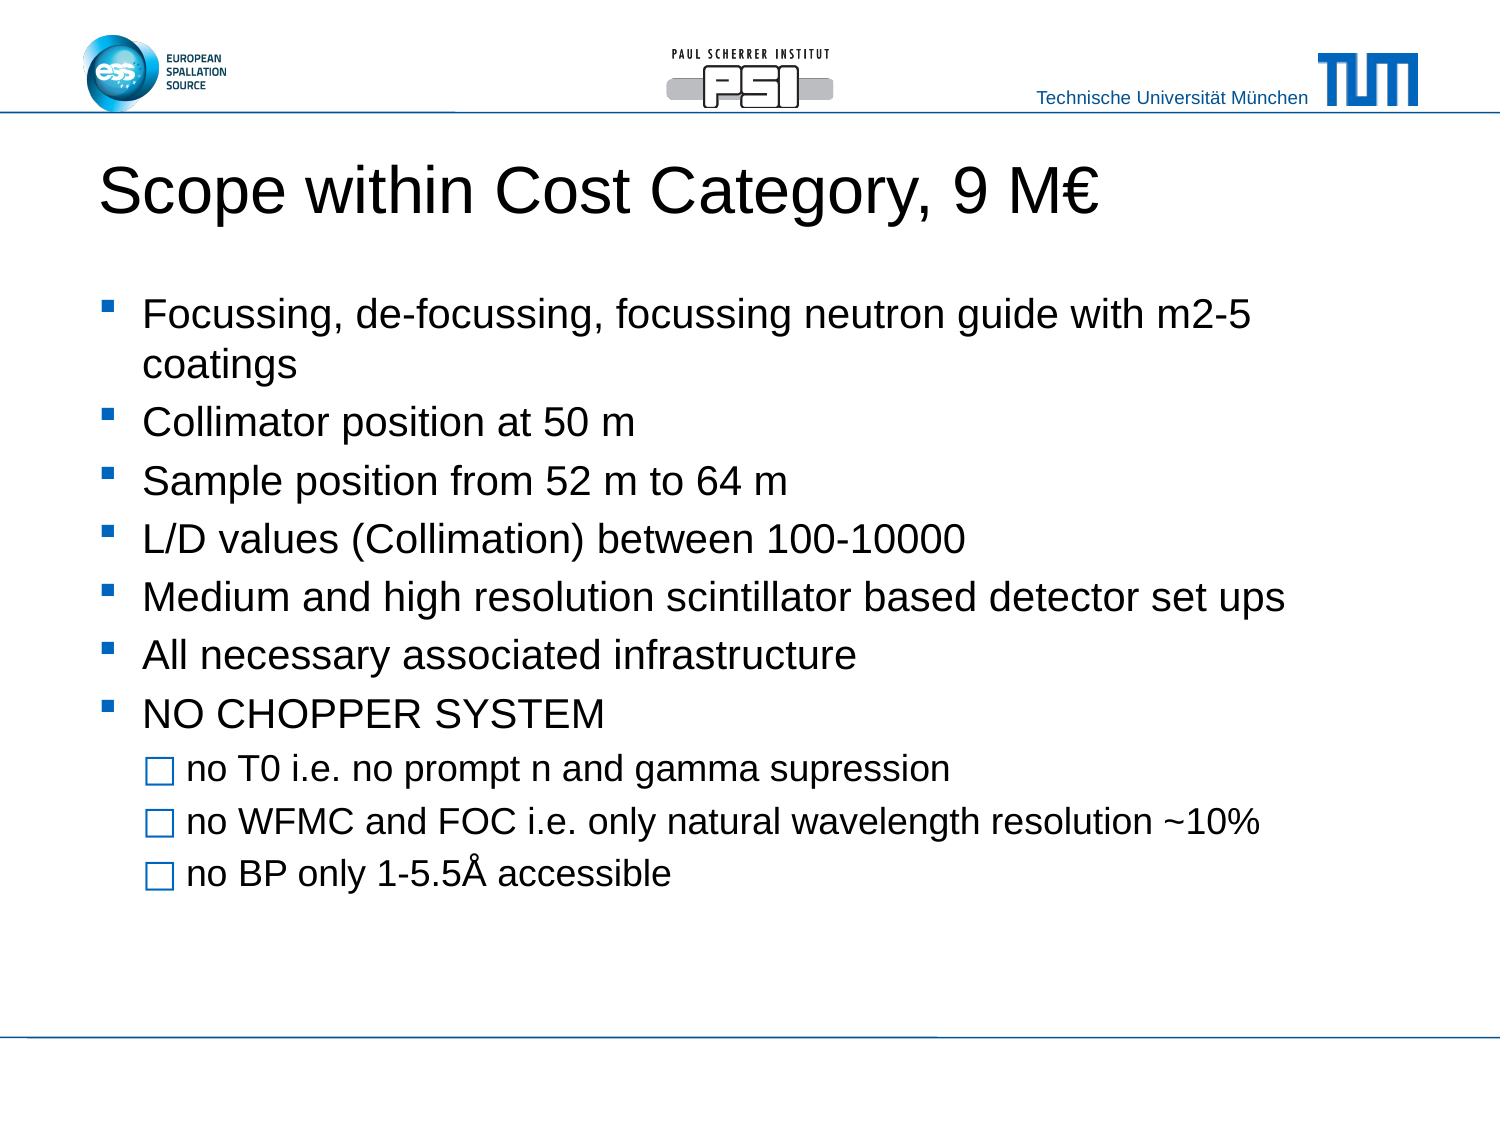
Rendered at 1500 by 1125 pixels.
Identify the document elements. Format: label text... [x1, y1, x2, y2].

picture [83, 35, 226, 112]
title Scope within Cost Category, 9 M€ [83, 139, 1417, 239]
list Focussing, de-focussing, focussing neutron guide with m2-5 coatings Collimator position at 50 m Sample position from 52 m to 64 m L/D values (Collimation) between 100-10000 Medium and high resolution scintillator based detector set ups All necessary associated infrastructure NO CHOPPER SYSTEM no T0 i.e. no prompt n and gamma supression no WFMC and FOC i.e. only natural wavelength resolution ~10% no BP only 1-5.5Å accessible [83, 279, 1417, 1013]
picture [1318, 53, 1418, 106]
